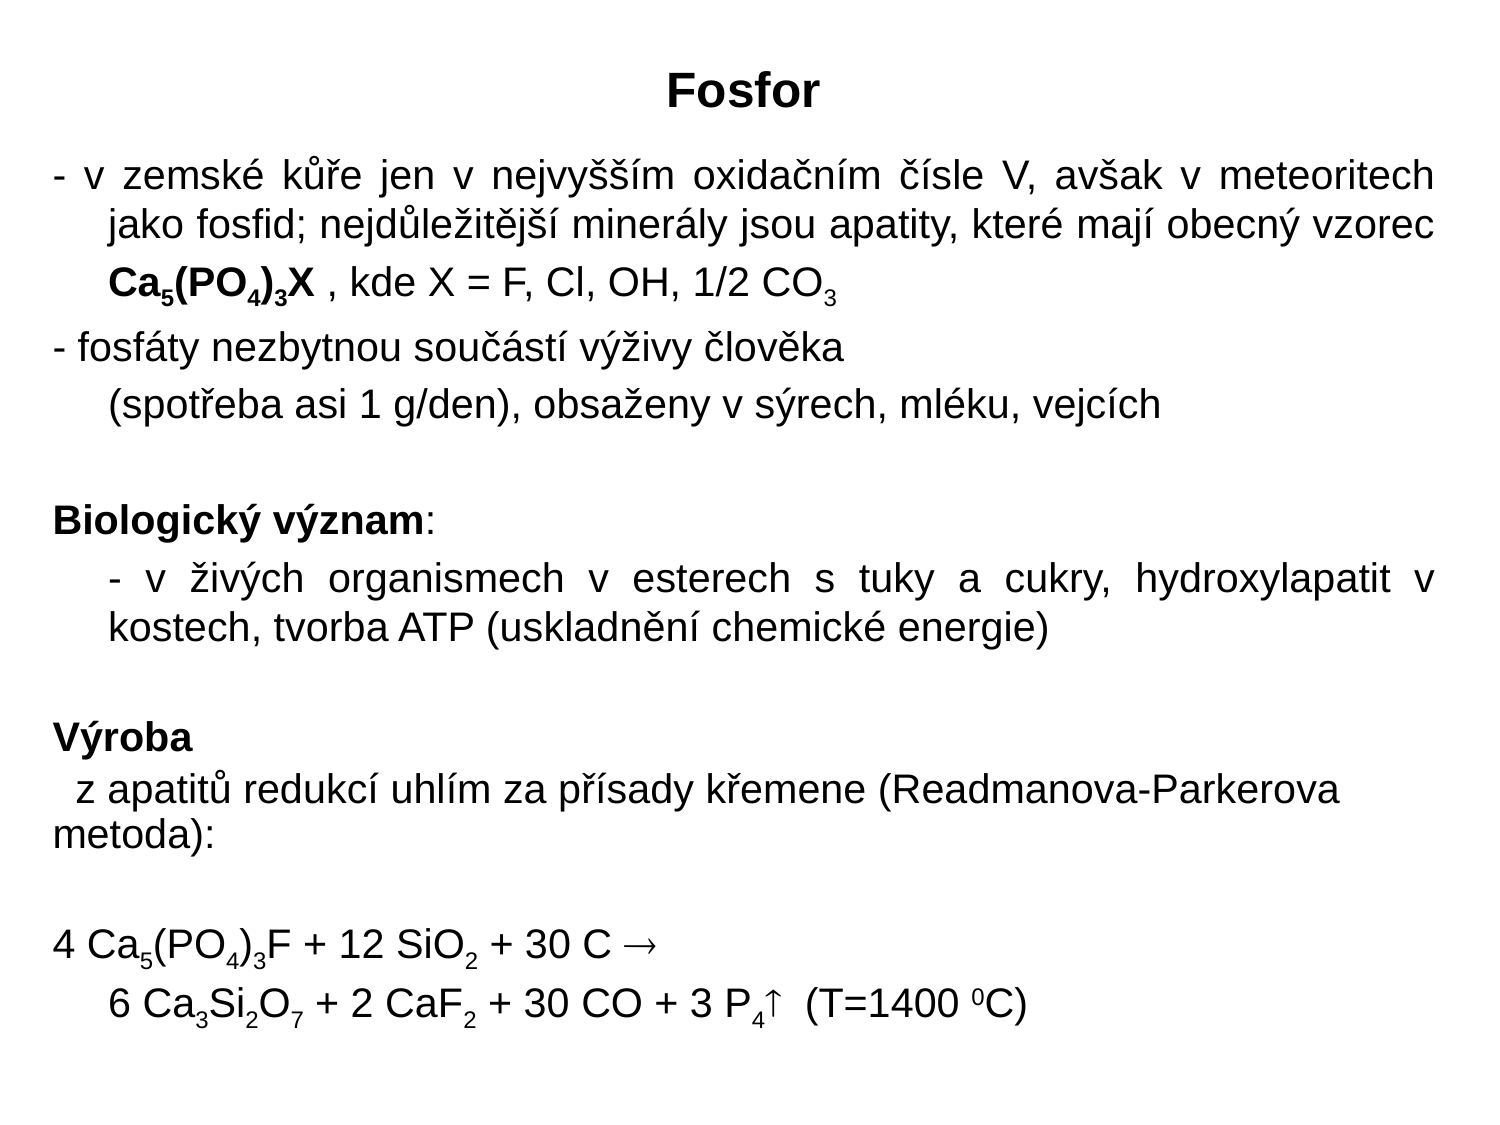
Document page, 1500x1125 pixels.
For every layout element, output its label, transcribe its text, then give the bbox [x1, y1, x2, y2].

list Fosfor - v zemské kůře jen v nejvyšším oxidačním čísle V, avšak v meteoritech jako fosfid; nejdůležitější minerály jsou apatity, které mají obecný vzorec Ca5(PO4)3X , kde X = F, Cl, OH, 1/2 CO3 - fosfáty nezbytnou součástí výživy člověka (spotřeba asi 1 g/den), obsaženy v sýrech, mléku, vejcích Biologický význam: - v živých organismech v esterech s tuky a cukry, hydroxylapatit v kostech, tvorba ATP (uskladnění chemické energie) Výroba z apatitů redukcí uhlím za přísady křemene (Readmanova-Parkerova metoda): 4 Ca5(PO4)3F + 12 SiO2 + 30 C  6 Ca3Si2O7 + 2 CaF2 + 30 CO + 3 P4 (T=1400 0C) [37, 50, 1450, 1088]
